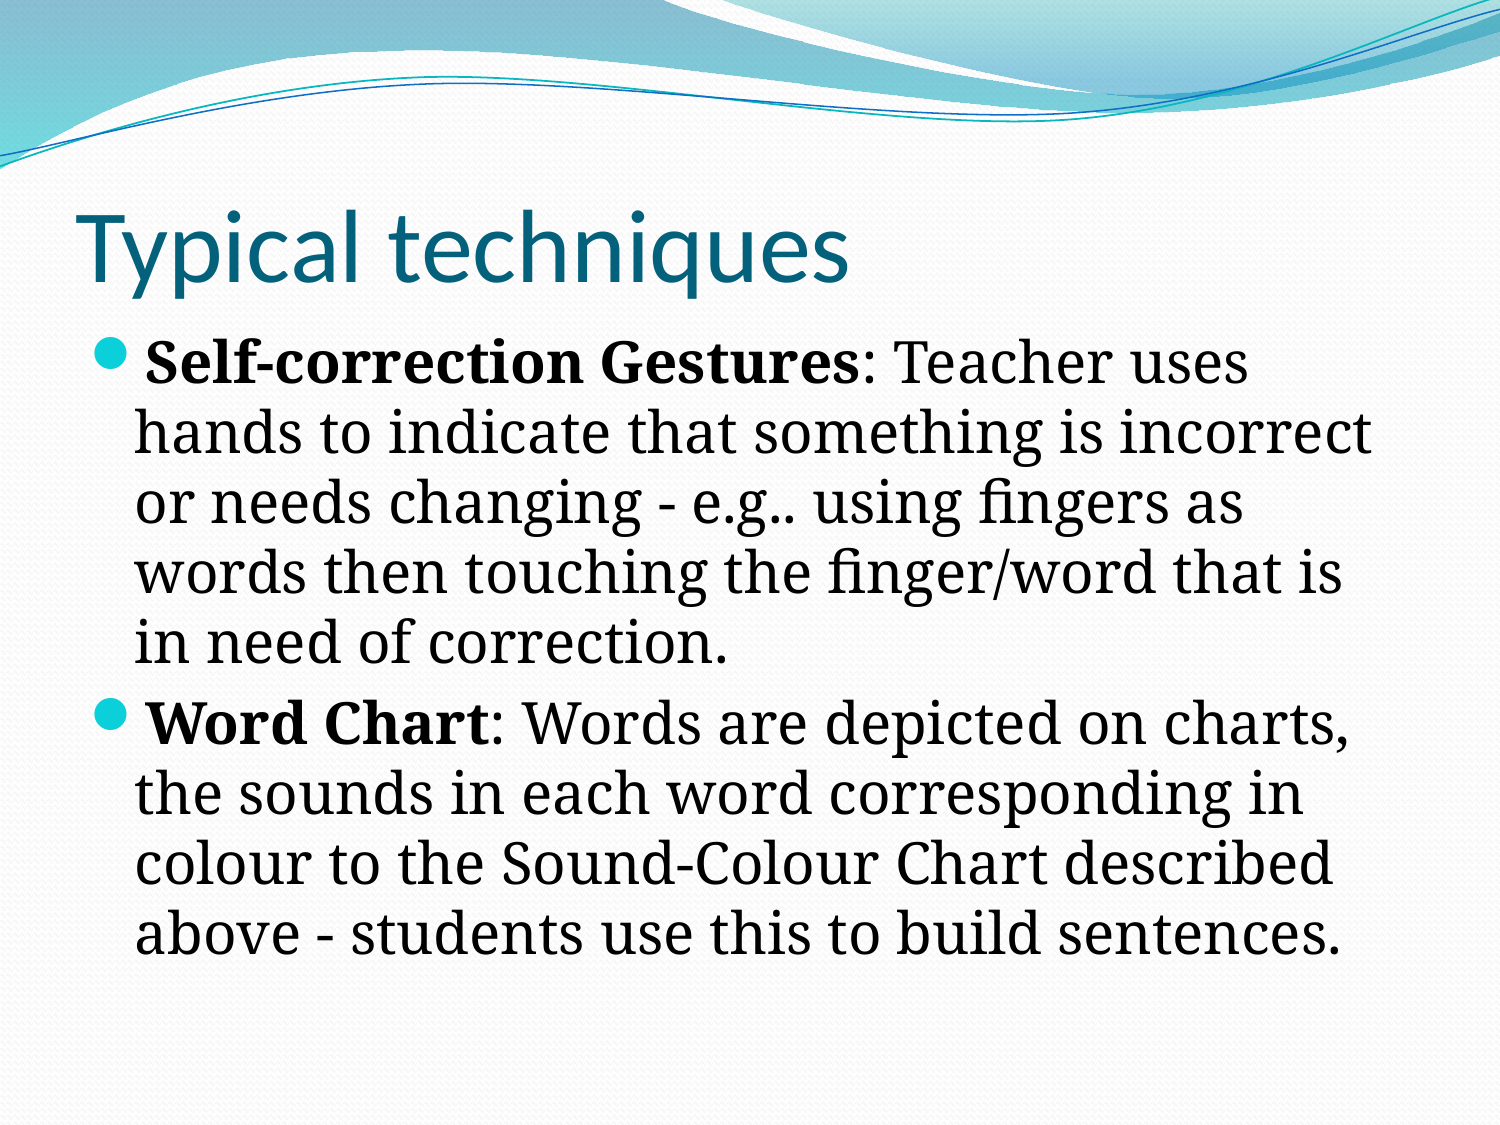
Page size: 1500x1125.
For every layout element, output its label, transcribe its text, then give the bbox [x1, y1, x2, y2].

title Typical techniques [75, 115, 1425, 303]
list Self-correction Gestures: Teacher uses hands to indicate that something is incorrect or needs changing - e.g.. using fingers as words then touching the finger/word that is in need of correction. Word Chart: Words are depicted on charts, the sounds in each word corresponding in colour to the Sound-Colour Chart described above - students use this to build sentences. [75, 317, 1425, 1038]
